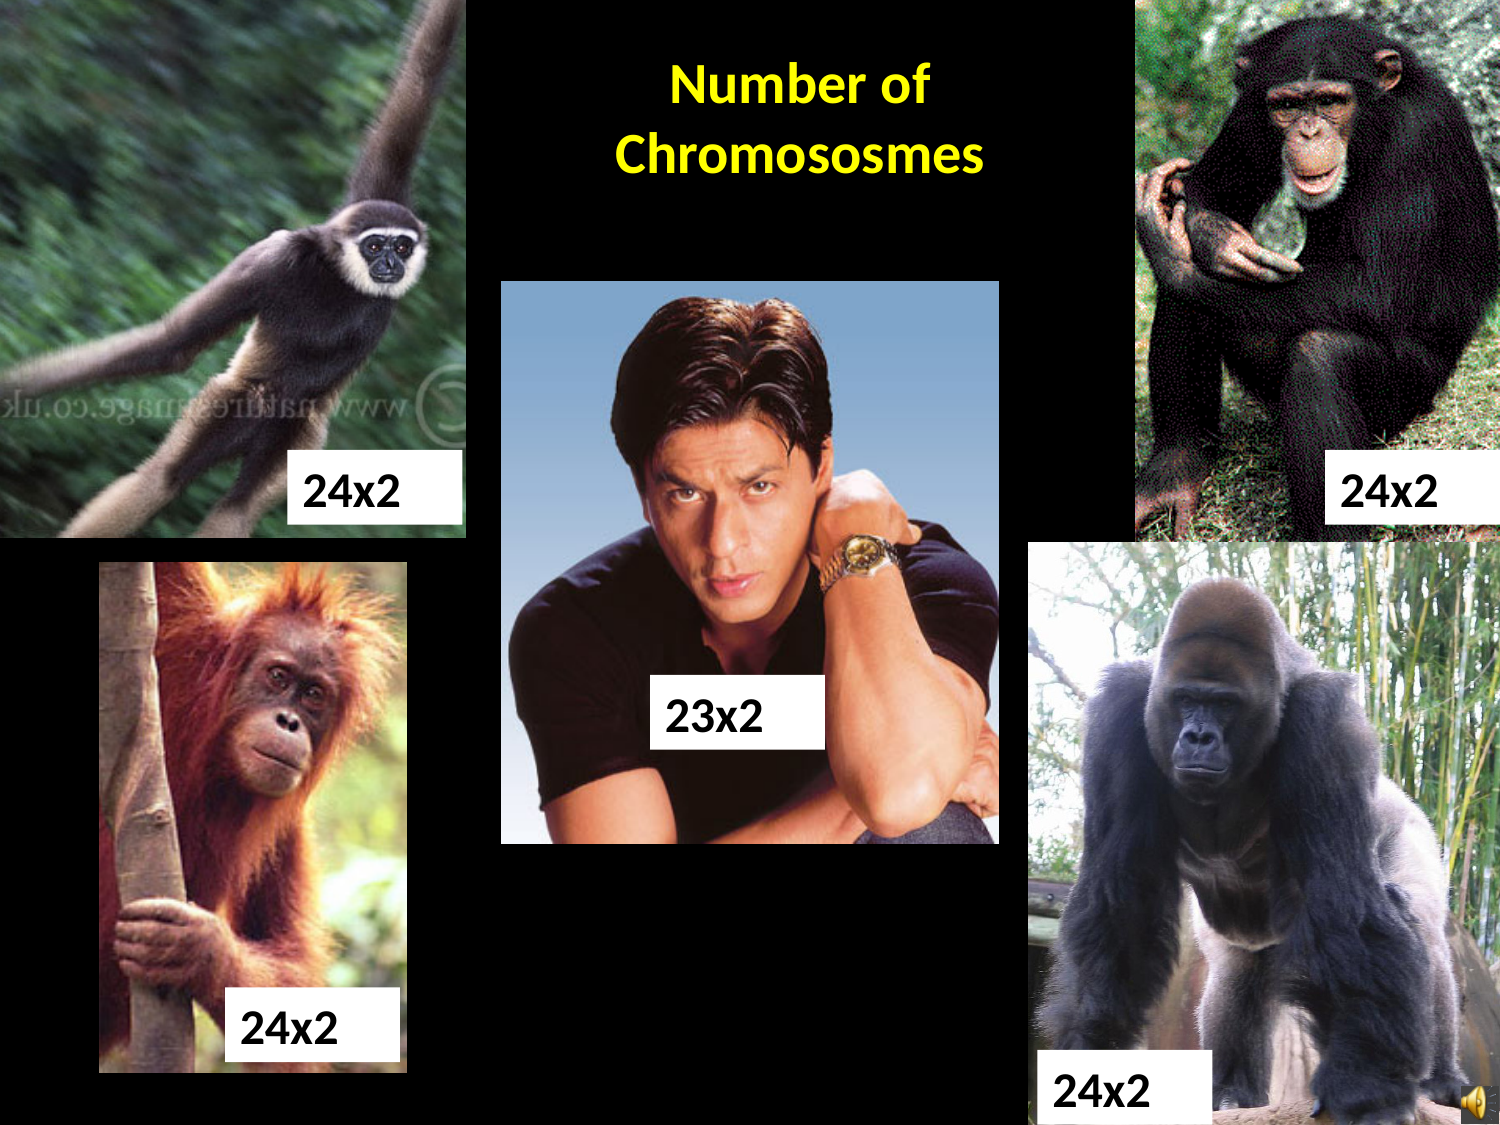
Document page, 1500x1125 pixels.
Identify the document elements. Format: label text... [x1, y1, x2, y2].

picture [1028, 0, 1500, 1125]
picture [99, 562, 407, 1074]
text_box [501, 281, 999, 844]
picture [0, 0, 466, 538]
text_box Number of Chromososmes [499, 37, 1100, 193]
